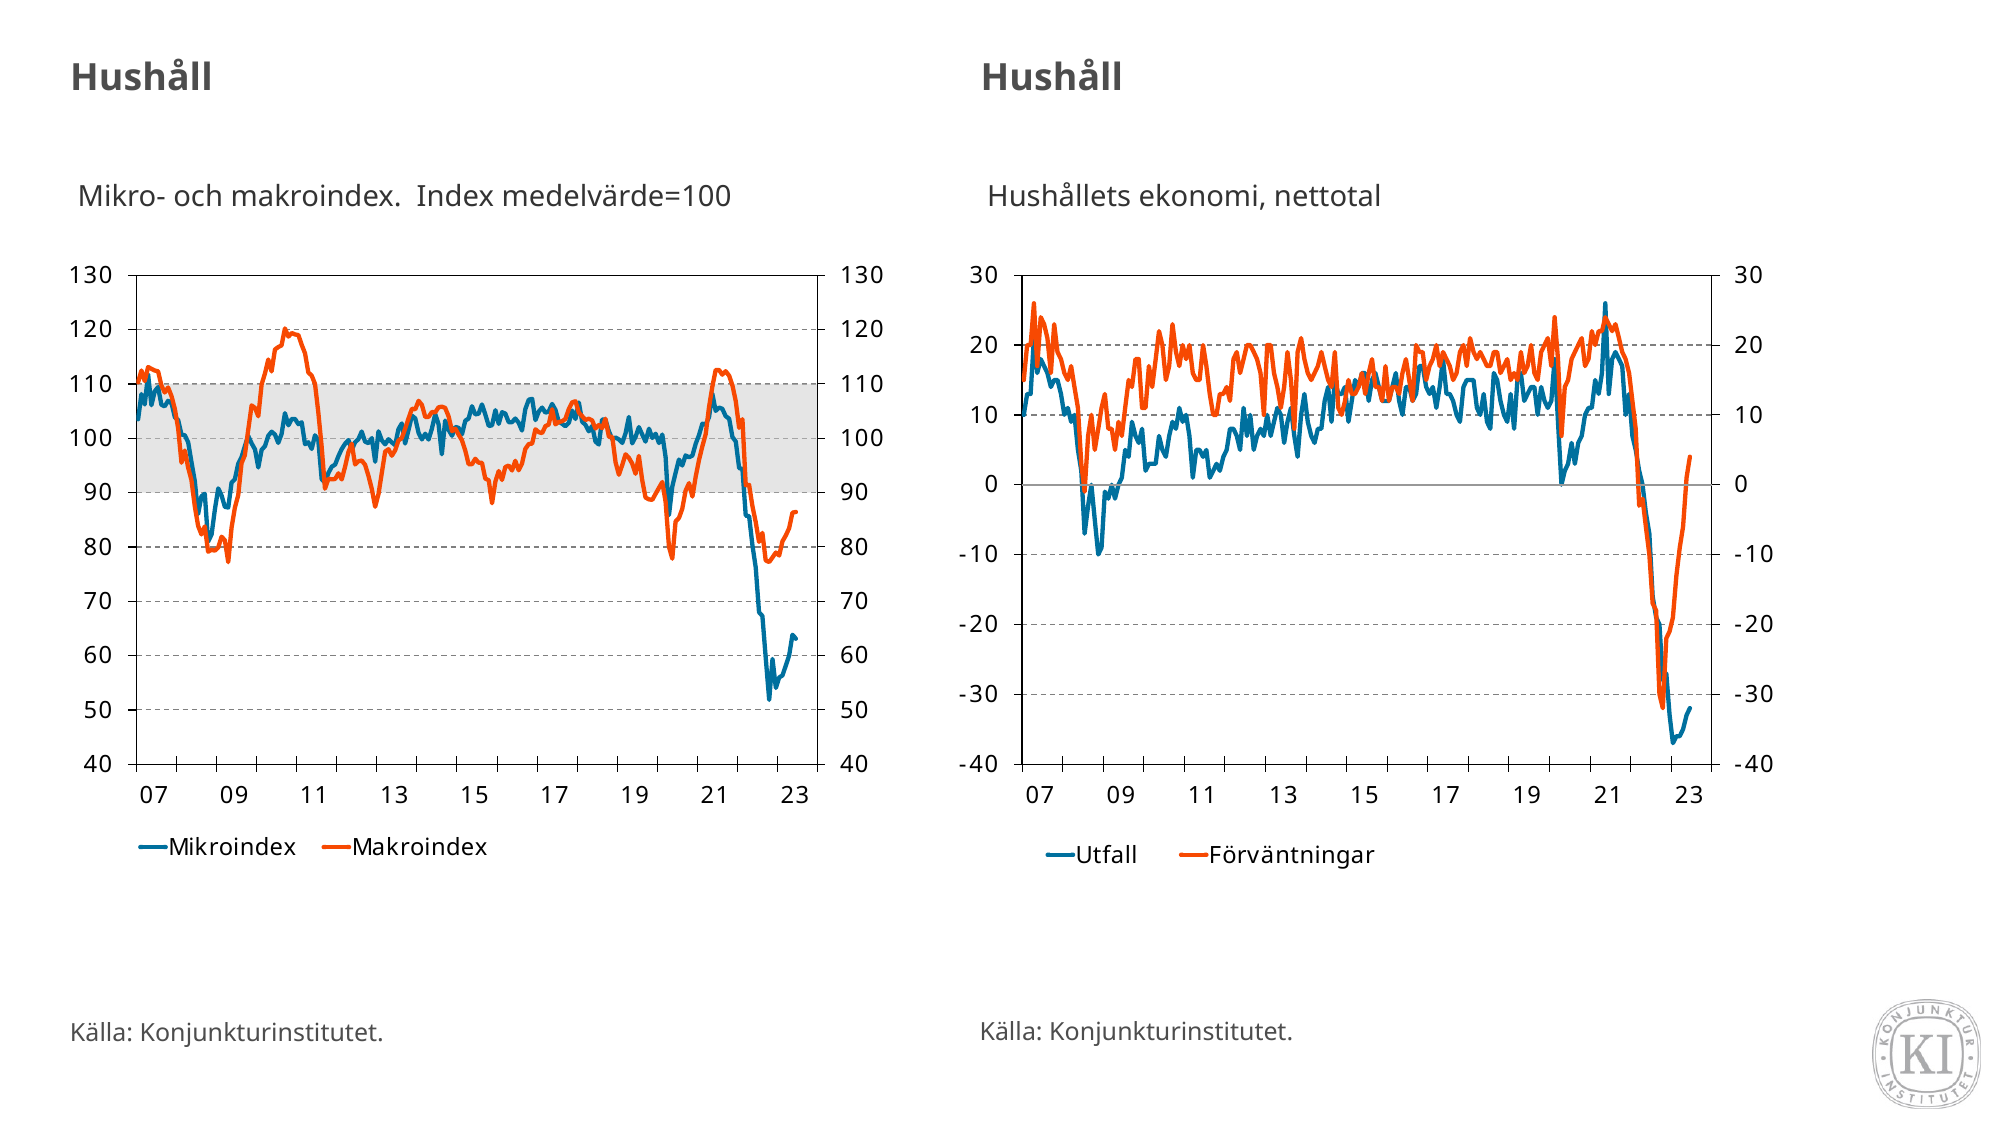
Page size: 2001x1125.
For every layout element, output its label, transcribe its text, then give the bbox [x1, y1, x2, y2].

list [51, 249, 939, 874]
picture [1872, 999, 1981, 1109]
list Hushållets ekonomi, nettotal [964, 137, 1848, 220]
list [941, 249, 1829, 874]
subtitle Källa: Konjunkturinstitutet. [55, 1008, 938, 1106]
list Hushåll [965, 45, 1849, 129]
title Hushåll [55, 45, 938, 128]
list Källa: Konjunkturinstitutet. [964, 1008, 1848, 1106]
list Mikro- och makroindex. Index medelvärde=100 [55, 137, 938, 220]
